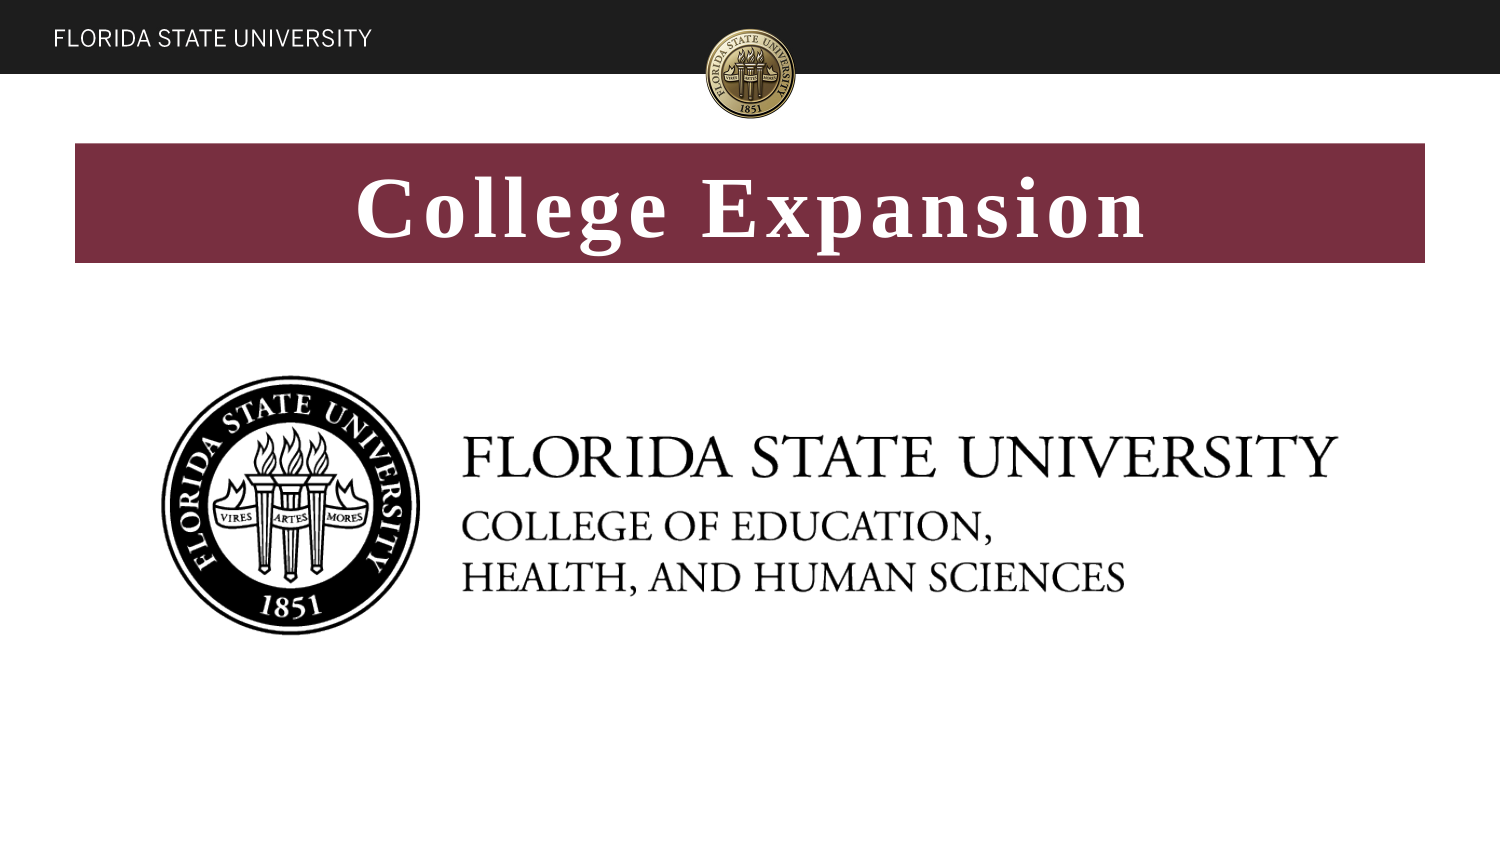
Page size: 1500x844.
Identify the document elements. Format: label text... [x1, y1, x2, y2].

title College Expansion [75, 143, 1425, 263]
picture [0, 0, 1500, 844]
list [159, 373, 1341, 638]
